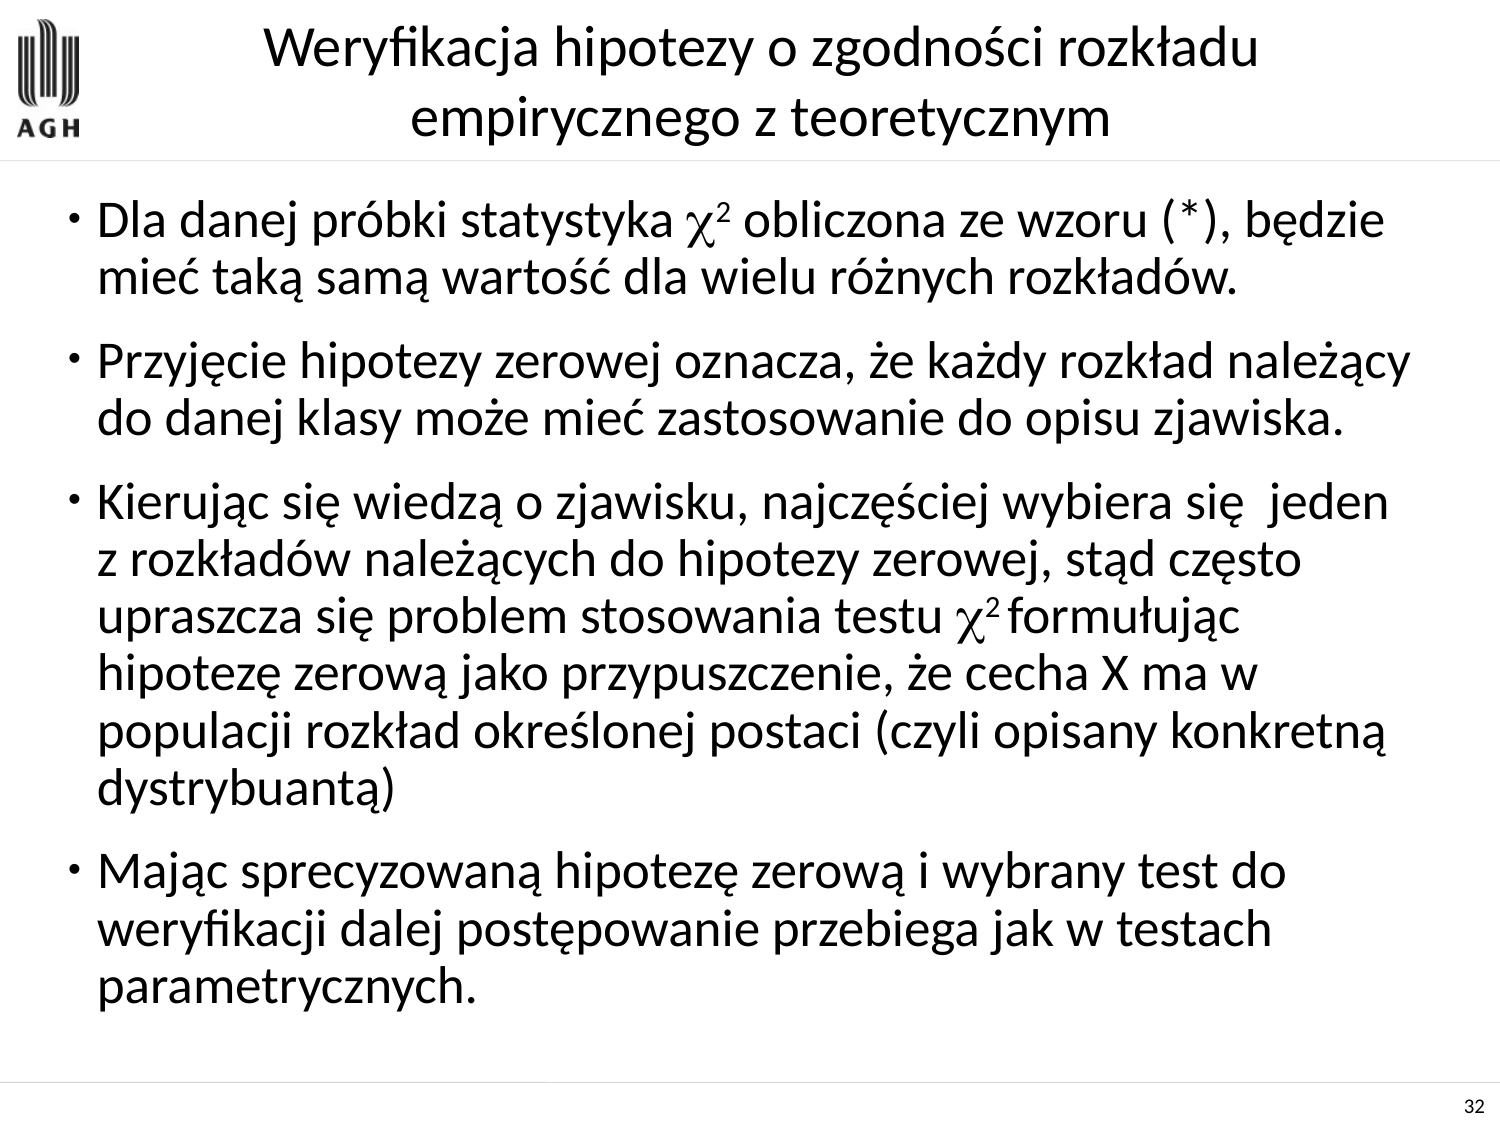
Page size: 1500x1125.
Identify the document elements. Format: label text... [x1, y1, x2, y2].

list Dla danej próbki statystyka 2 obliczona ze wzoru (*), będzie mieć taką samą wartość dla wielu różnych rozkładów. Przyjęcie hipotezy zerowej oznacza, że każdy rozkład należący do danej klasy może mieć zastosowanie do opisu zjawiska. Kierując się wiedzą o zjawisku, najczęściej wybiera się jeden z rozkładów należących do hipotezy zerowej, stąd często upraszcza się problem stosowania testu 2 formułując hipotezę zerową jako przypuszczenie, że cecha X ma w populacji rozkład określonej postaci (czyli opisany konkretną dystrybuantą) Mając sprecyzowaną hipotezę zerową i wybrany test do weryfikacji dalej postępowanie przebiega jak w testach parametrycznych. [52, 184, 1428, 1071]
picture [17, 19, 79, 138]
title Weryfikacja hipotezy o zgodności rozkładu empirycznego z teoretycznym [147, 30, 1377, 126]
